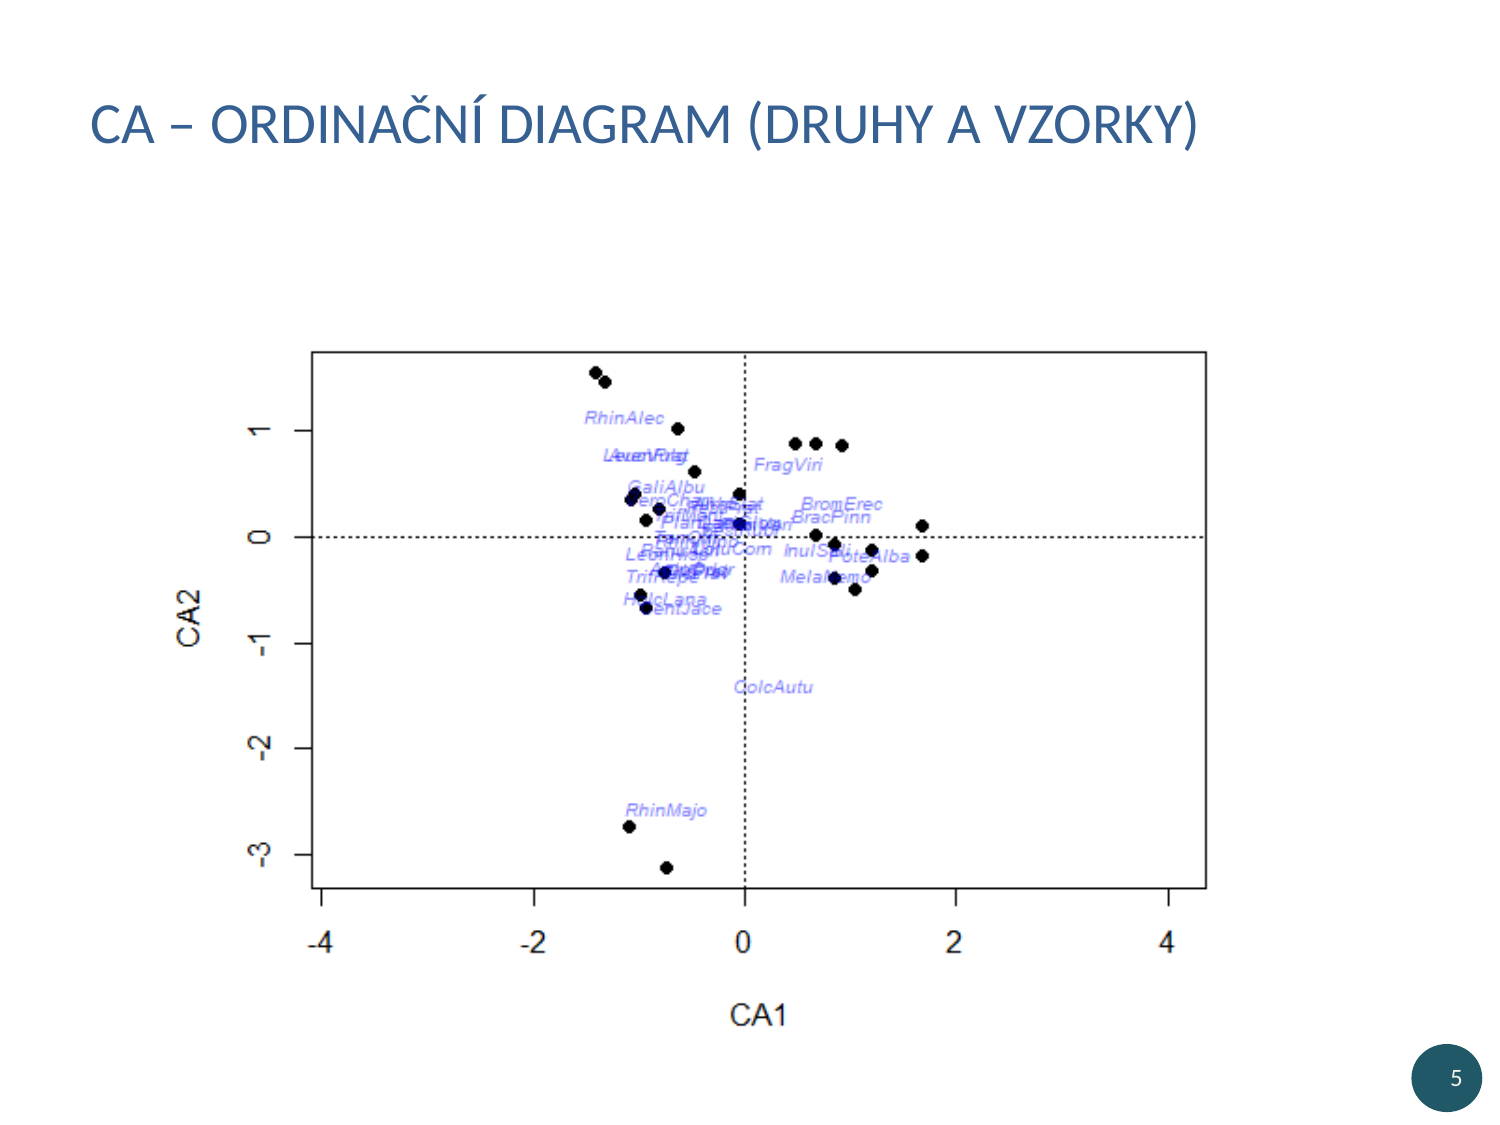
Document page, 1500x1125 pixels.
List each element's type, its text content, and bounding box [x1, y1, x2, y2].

slide_number 5 [1411, 1046, 1478, 1107]
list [165, 206, 1282, 1071]
title CA – ordinační diagram (druhy a vzorky) [75, 80, 1425, 161]
